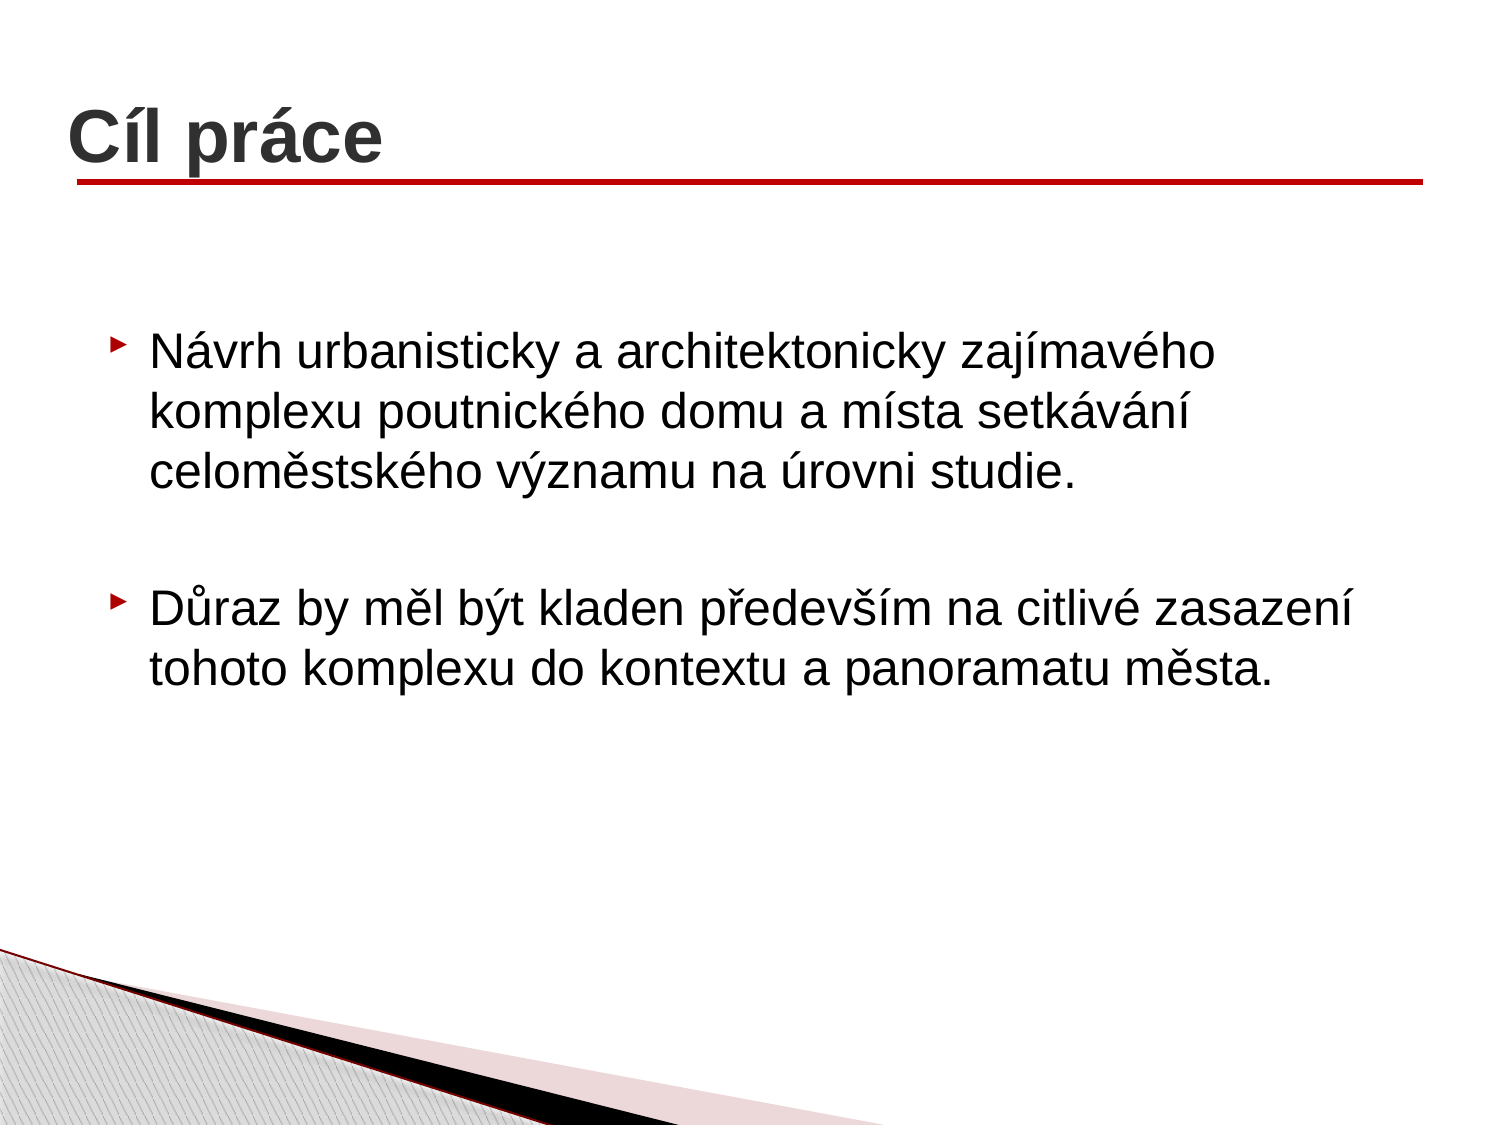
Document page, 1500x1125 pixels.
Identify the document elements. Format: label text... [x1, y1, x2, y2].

title Cíl práce [53, 45, 1424, 220]
list Návrh urbanisticky a architektonicky zajímavého komplexu poutnického domu a místa setkávání celoměstského významu na úrovni studie. Důraz by měl být kladen především na citlivé zasazení tohoto komplexu do kontextu a panoramatu města. [75, 243, 1425, 986]
